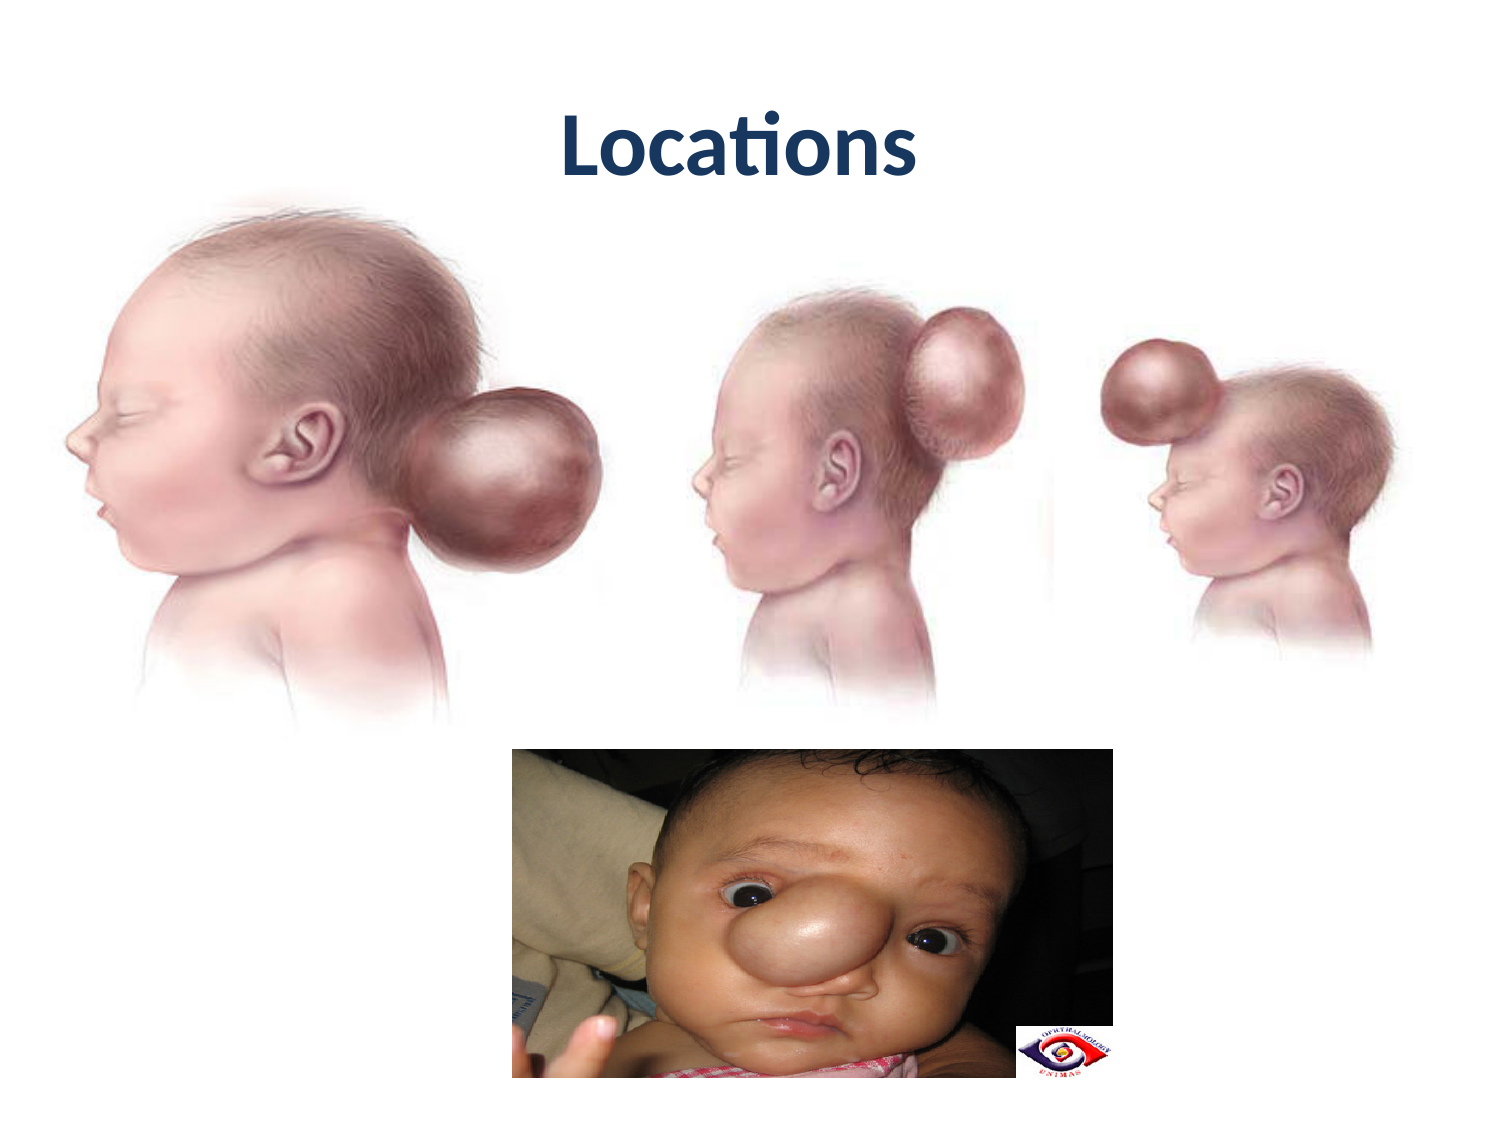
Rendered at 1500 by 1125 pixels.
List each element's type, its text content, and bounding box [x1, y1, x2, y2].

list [1074, 324, 1466, 676]
picture [0, 187, 1113, 1078]
title Locations [75, 45, 1425, 233]
picture [662, 262, 1054, 726]
